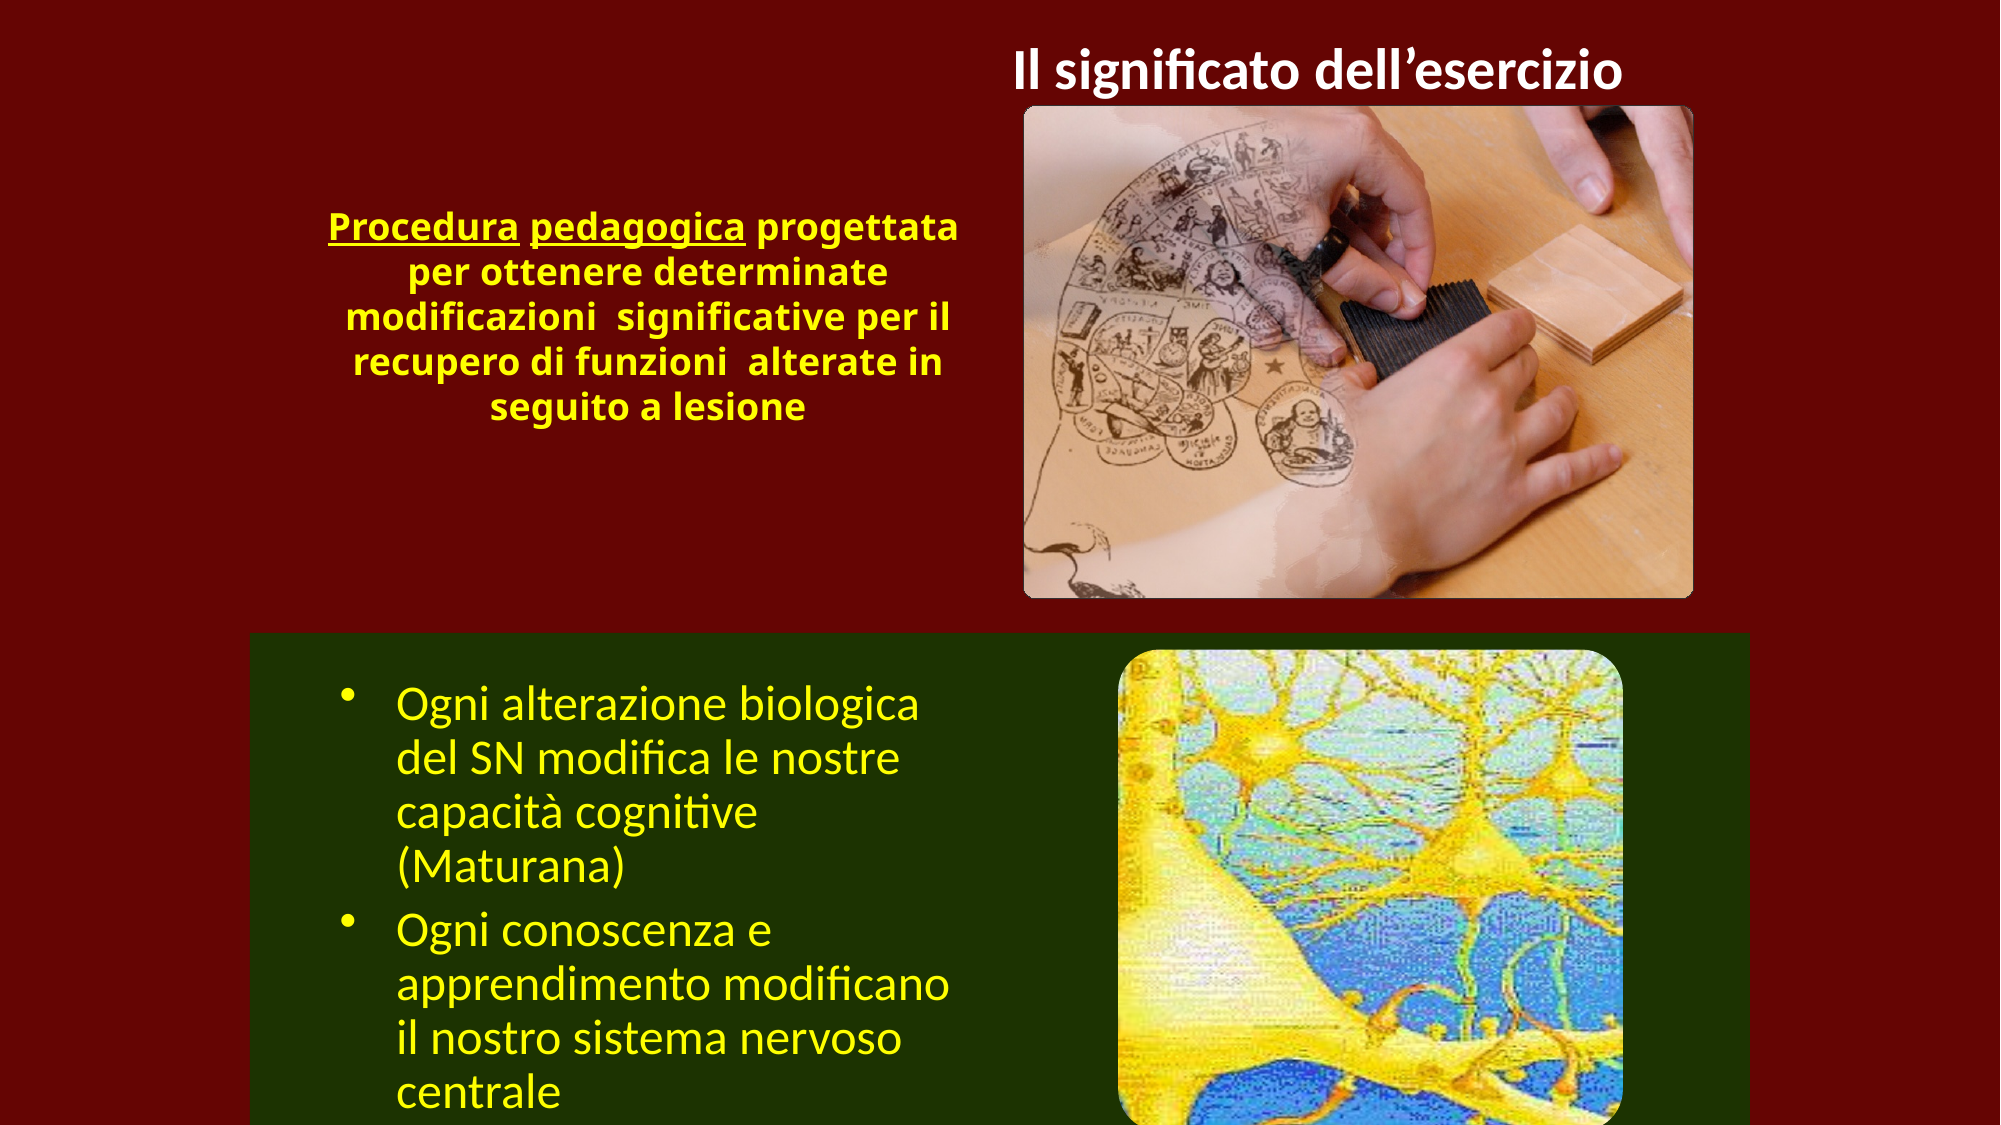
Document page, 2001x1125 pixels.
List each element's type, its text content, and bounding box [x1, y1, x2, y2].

picture [1117, 649, 1624, 1125]
picture [1023, 105, 1694, 599]
text_box Procedura pedagogica progettata per ottenere determinate modificazioni significative per il recupero di funzioni alterate in seguito a lesione [308, 109, 989, 436]
text_box Ogni alterazione biologica del SN modifica le nostre capacità cognitive (Maturana) Ogni conoscenza e apprendimento modificano il nostro sistema nervoso centrale [324, 669, 988, 1059]
text_box Il significato dell’esercizio [249, 23, 1750, 109]
text_box [248, 631, 1752, 1125]
